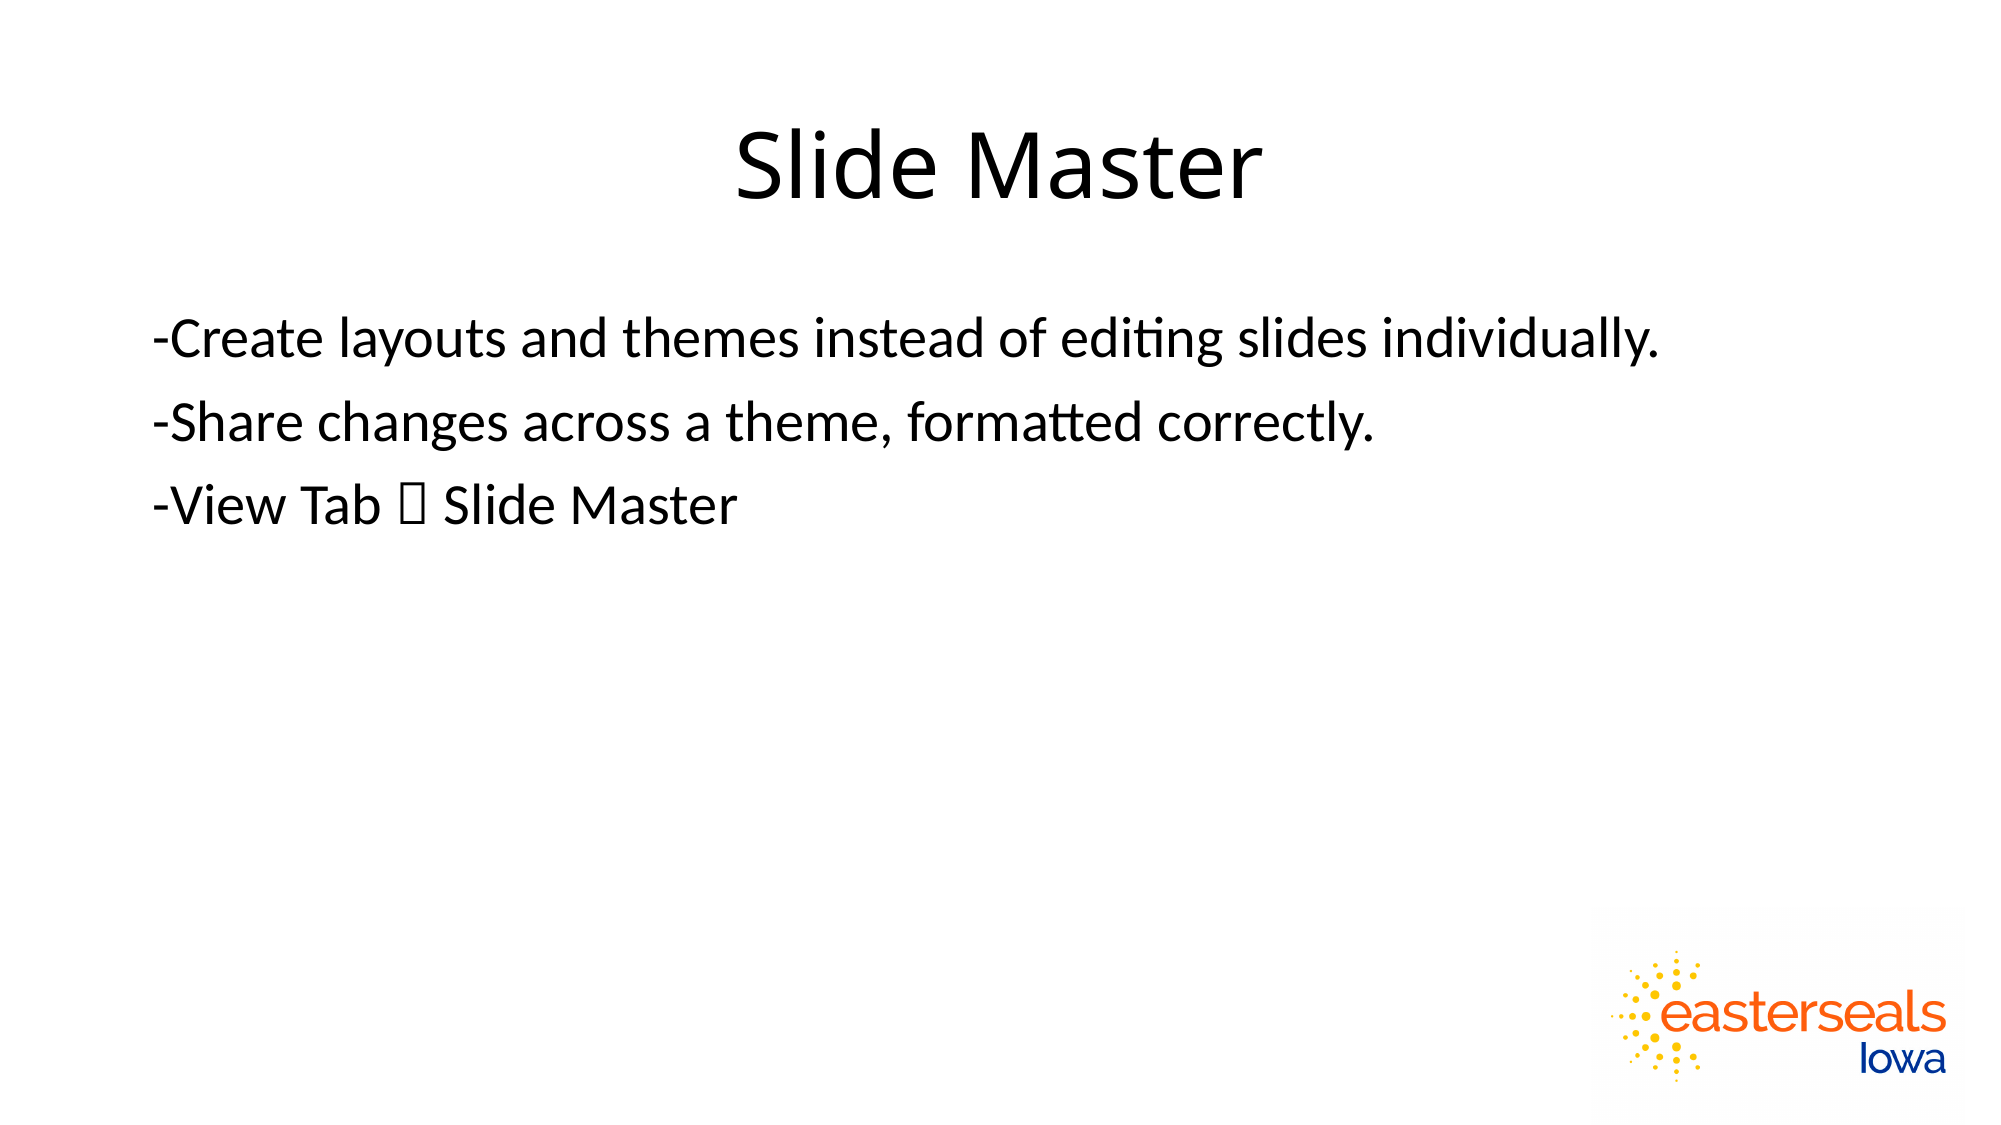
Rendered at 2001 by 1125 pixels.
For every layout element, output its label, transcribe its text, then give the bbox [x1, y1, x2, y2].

picture [1591, 907, 1965, 1125]
list -Create layouts and themes instead of editing slides individually. -Share changes across a theme, formatted correctly. -View Tab  Slide Master [137, 299, 1863, 1014]
title Slide Master [137, 59, 1863, 278]
